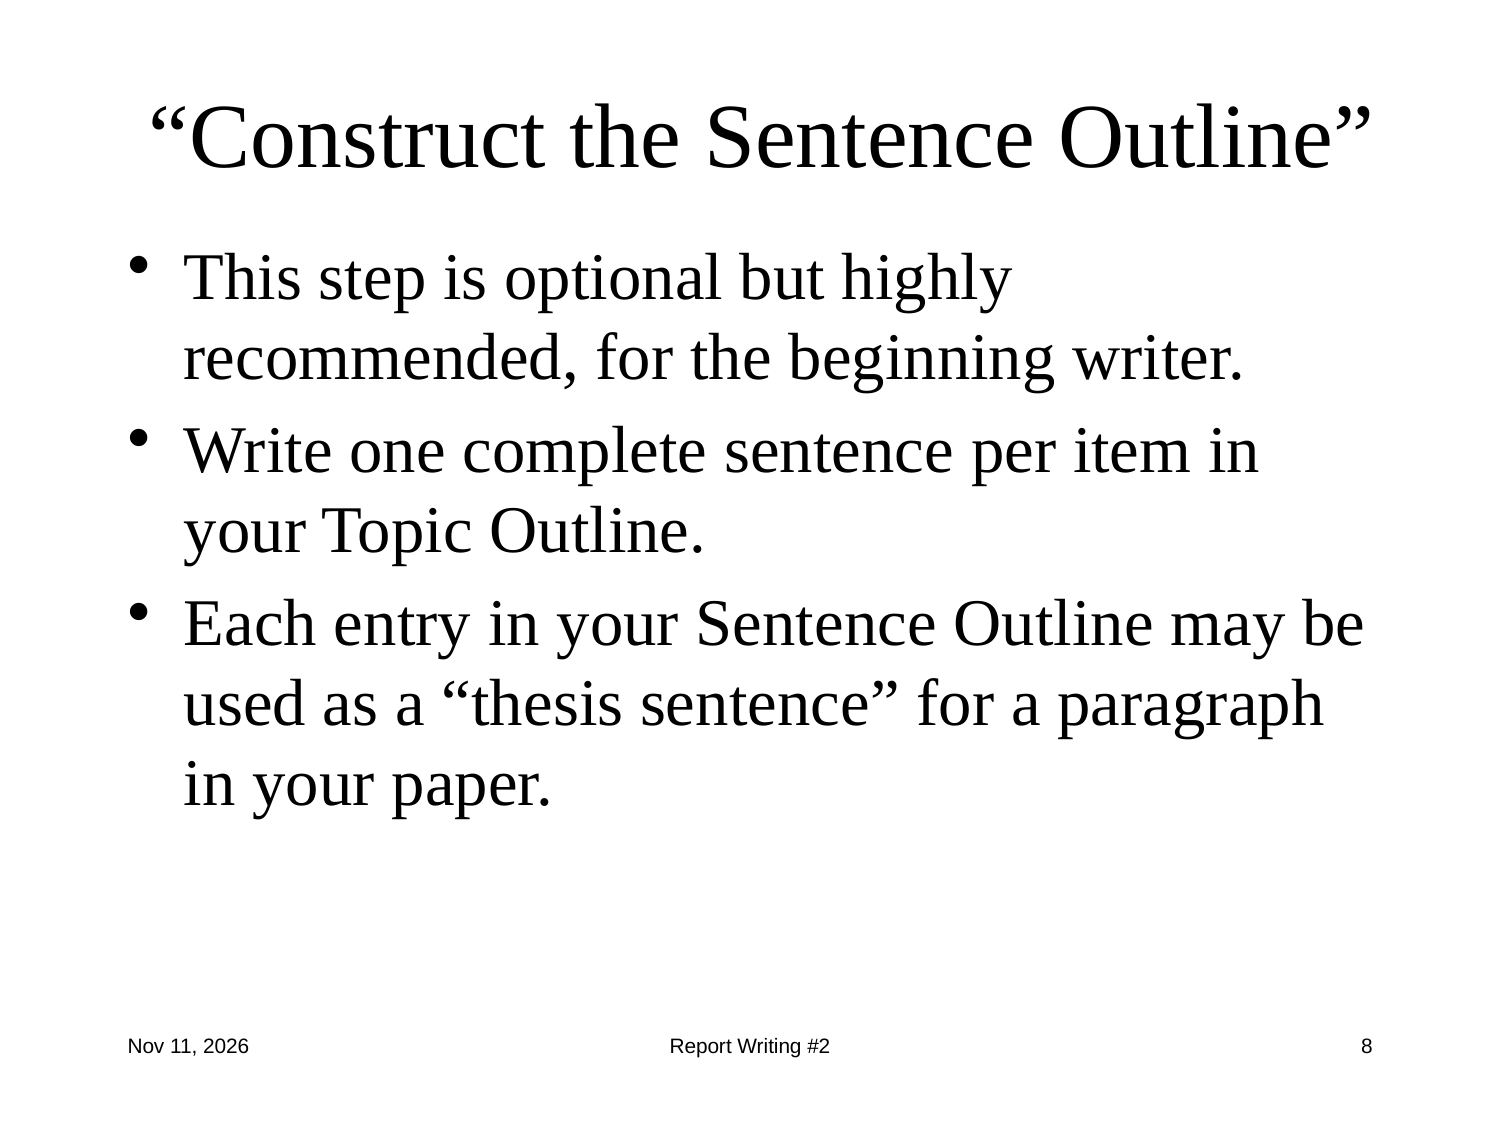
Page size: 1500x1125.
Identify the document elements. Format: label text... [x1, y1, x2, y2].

list This step is optional but highly recommended, for the beginning writer. Write one complete sentence per item in your Topic Outline. Each entry in your Sentence Outline may be used as a “thesis sentence” for a paragraph in your paper. [112, 224, 1388, 1013]
slide_number 8 [1074, 1024, 1388, 1101]
footer Report Writing #2 [512, 1024, 988, 1101]
title “Construct the Sentence Outline” [125, 37, 1400, 225]
slide_number 25-Sep-12 [112, 1024, 426, 1101]
